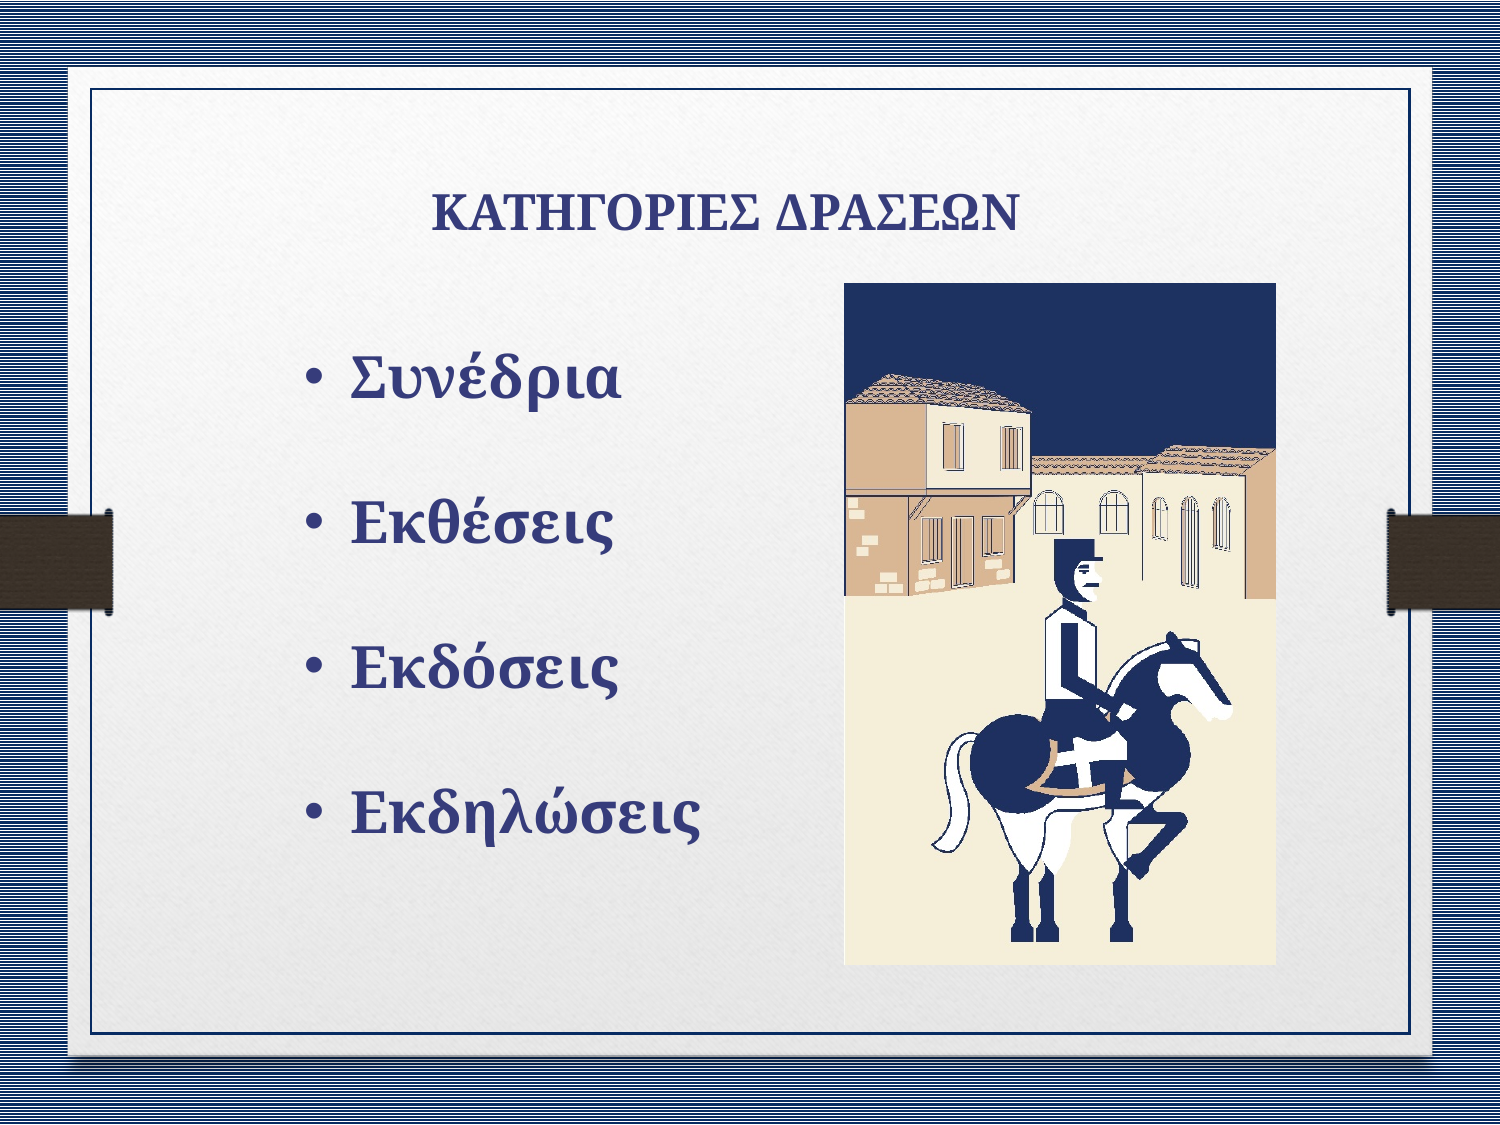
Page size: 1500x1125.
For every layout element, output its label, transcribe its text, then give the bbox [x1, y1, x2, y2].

text_box Συνέδρια Εκθέσεις Εκδόσεις Εκδηλώσεις [289, 332, 821, 853]
picture [0, 0, 1500, 1125]
text_box ΚΑΤΗΓΟΡΙΕΣ ΔΡΑΣΕΩΝ [206, 172, 1247, 248]
